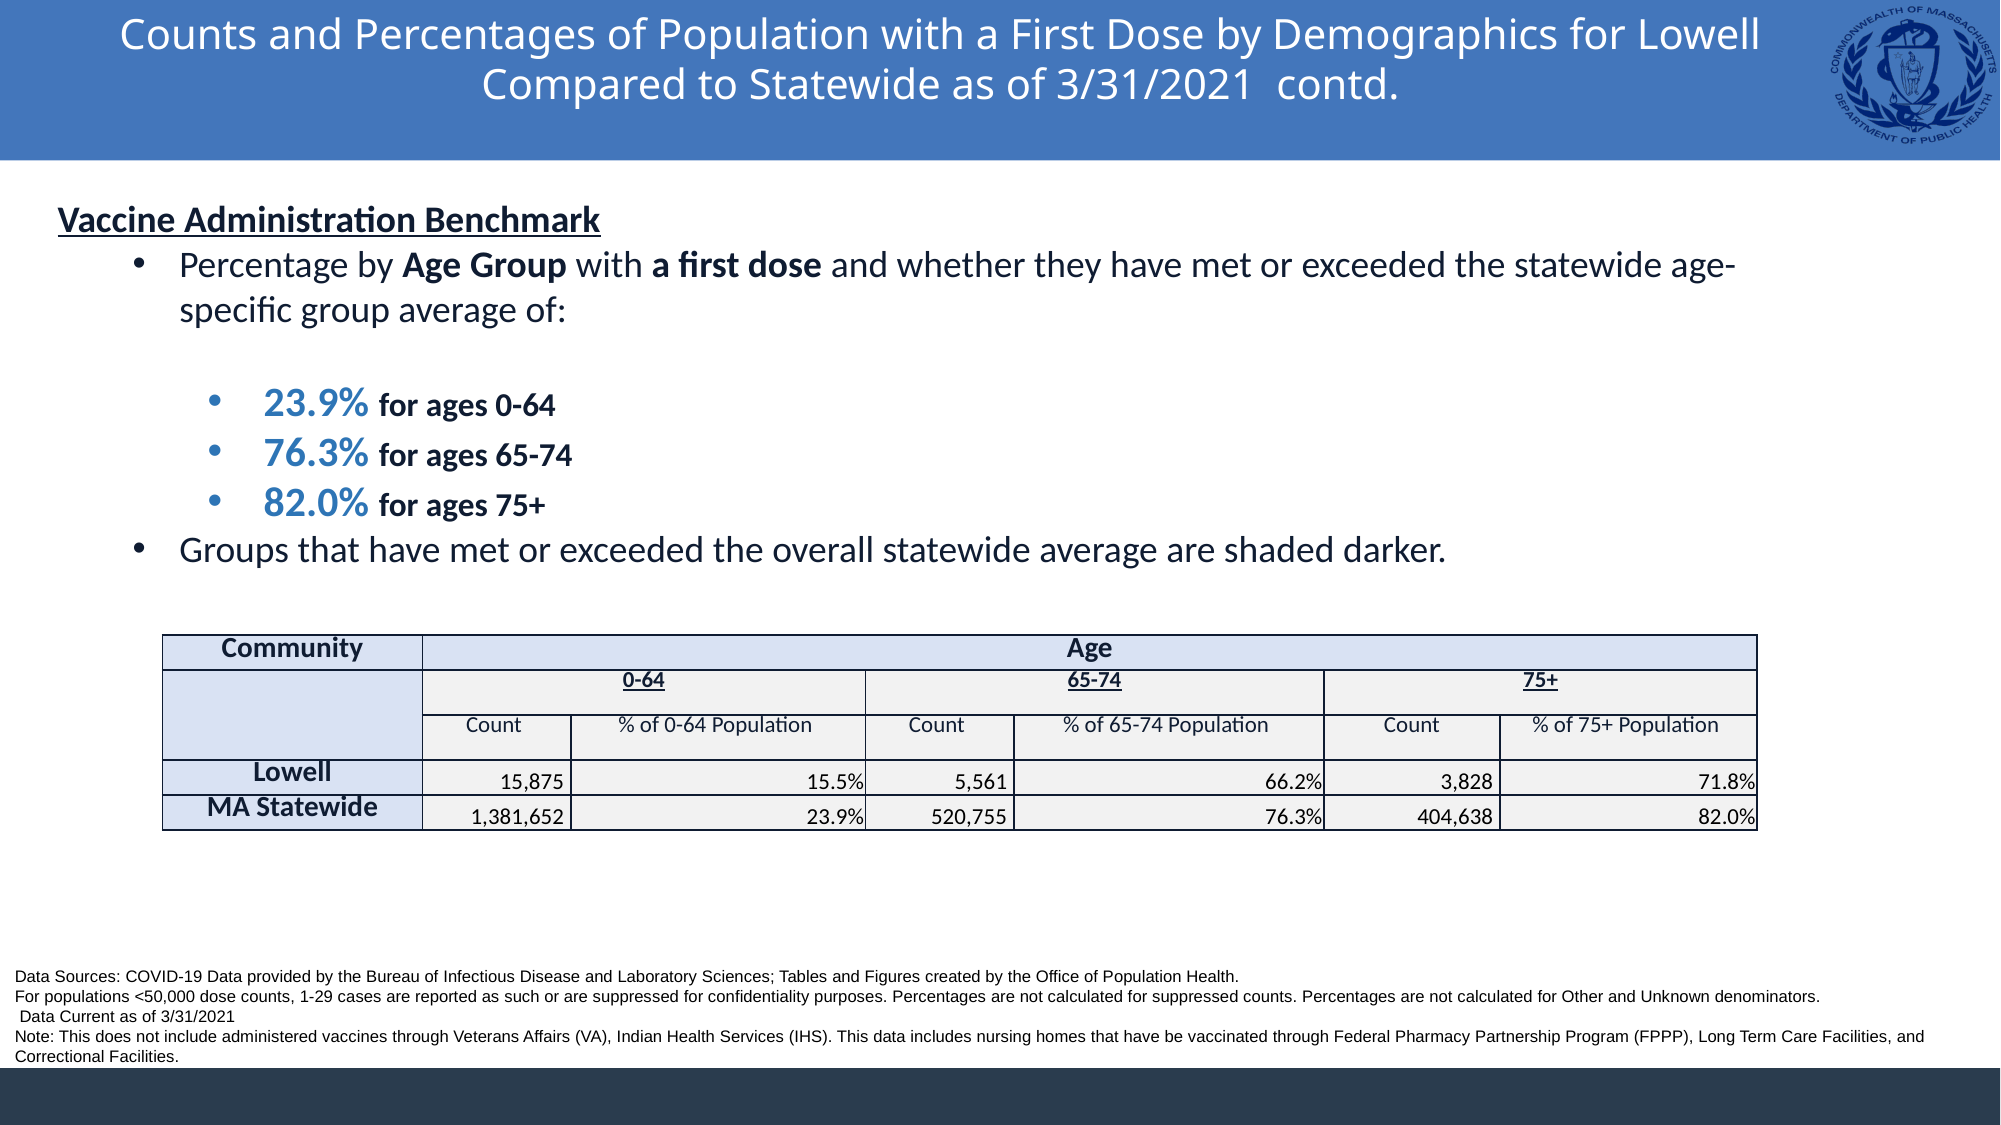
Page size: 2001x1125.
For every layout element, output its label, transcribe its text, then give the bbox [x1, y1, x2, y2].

text_box Data Sources: COVID-19 Data provided by the Bureau of Infectious Disease and Laboratory Sciences; Tables and Figures created by the Office of Population Health. For populations <50,000 dose counts, 1-29 cases are reported as such or are suppressed for confidentiality purposes. Percentages are not calculated for suppressed counts. Percentages are not calculated for Other and Unknown denominators. Data Current as of 3/31/2021 Note: This does not include administered vaccines through Veterans Affairs (VA), Indian Health Services (IHS). This data includes nursing homes that have be vaccinated through Federal Pharmacy Partnership Program (FPPP), Long Term Care Facilities, and Correctional Facilities. [0, 958, 1984, 1073]
table_cell Count [423, 716, 570, 759]
table_cell 520,755 [866, 796, 1013, 829]
table_cell MA Statewide [163, 796, 422, 829]
table_cell 0-64 [423, 671, 865, 714]
table_header Age [423, 636, 1756, 669]
table_cell 23.9% [572, 796, 865, 829]
table_cell Lowell [163, 761, 422, 794]
title Counts and Percentages of Population with a First Dose by Demographics for Lowell Compared to Statewide as of 3/31/2021 contd. [2, 0, 1879, 150]
table_cell 1,381,652 [423, 796, 570, 829]
table_cell Count [866, 716, 1013, 759]
table_cell 15,875 [423, 761, 570, 794]
table_cell Count [1325, 716, 1499, 759]
table_cell 404,638 [1325, 796, 1499, 829]
table_cell 66.2% [1015, 761, 1323, 794]
table_cell 71.8% [1501, 761, 1756, 794]
table_cell 5,561 [866, 761, 1013, 794]
table_header Community [163, 636, 422, 669]
text_box Vaccine Administration Benchmark Percentage by Age Group with a first dose and whether they have met or exceeded the statewide age-specific group average of: 23.9% for ages 0-64 76.3% for ages 65-74 82.0% for ages 75+ Groups that have met or exceeded the overall statewide average are shaded darker. [42, 187, 1839, 578]
table_cell 76.3% [1015, 796, 1323, 829]
picture [1829, 6, 1998, 144]
table_cell % of 0-64 Population [572, 716, 865, 759]
table_cell 65-74 [866, 671, 1323, 714]
table_cell 75+ [1325, 671, 1756, 714]
table_cell [163, 671, 422, 759]
table_cell 3,828 [1325, 761, 1499, 794]
table_cell % of 75+ Population [1501, 716, 1756, 759]
table_cell 82.0% [1501, 796, 1756, 829]
table_cell % of 65-74 Population [1015, 716, 1323, 759]
table_cell 15.5% [572, 761, 865, 794]
